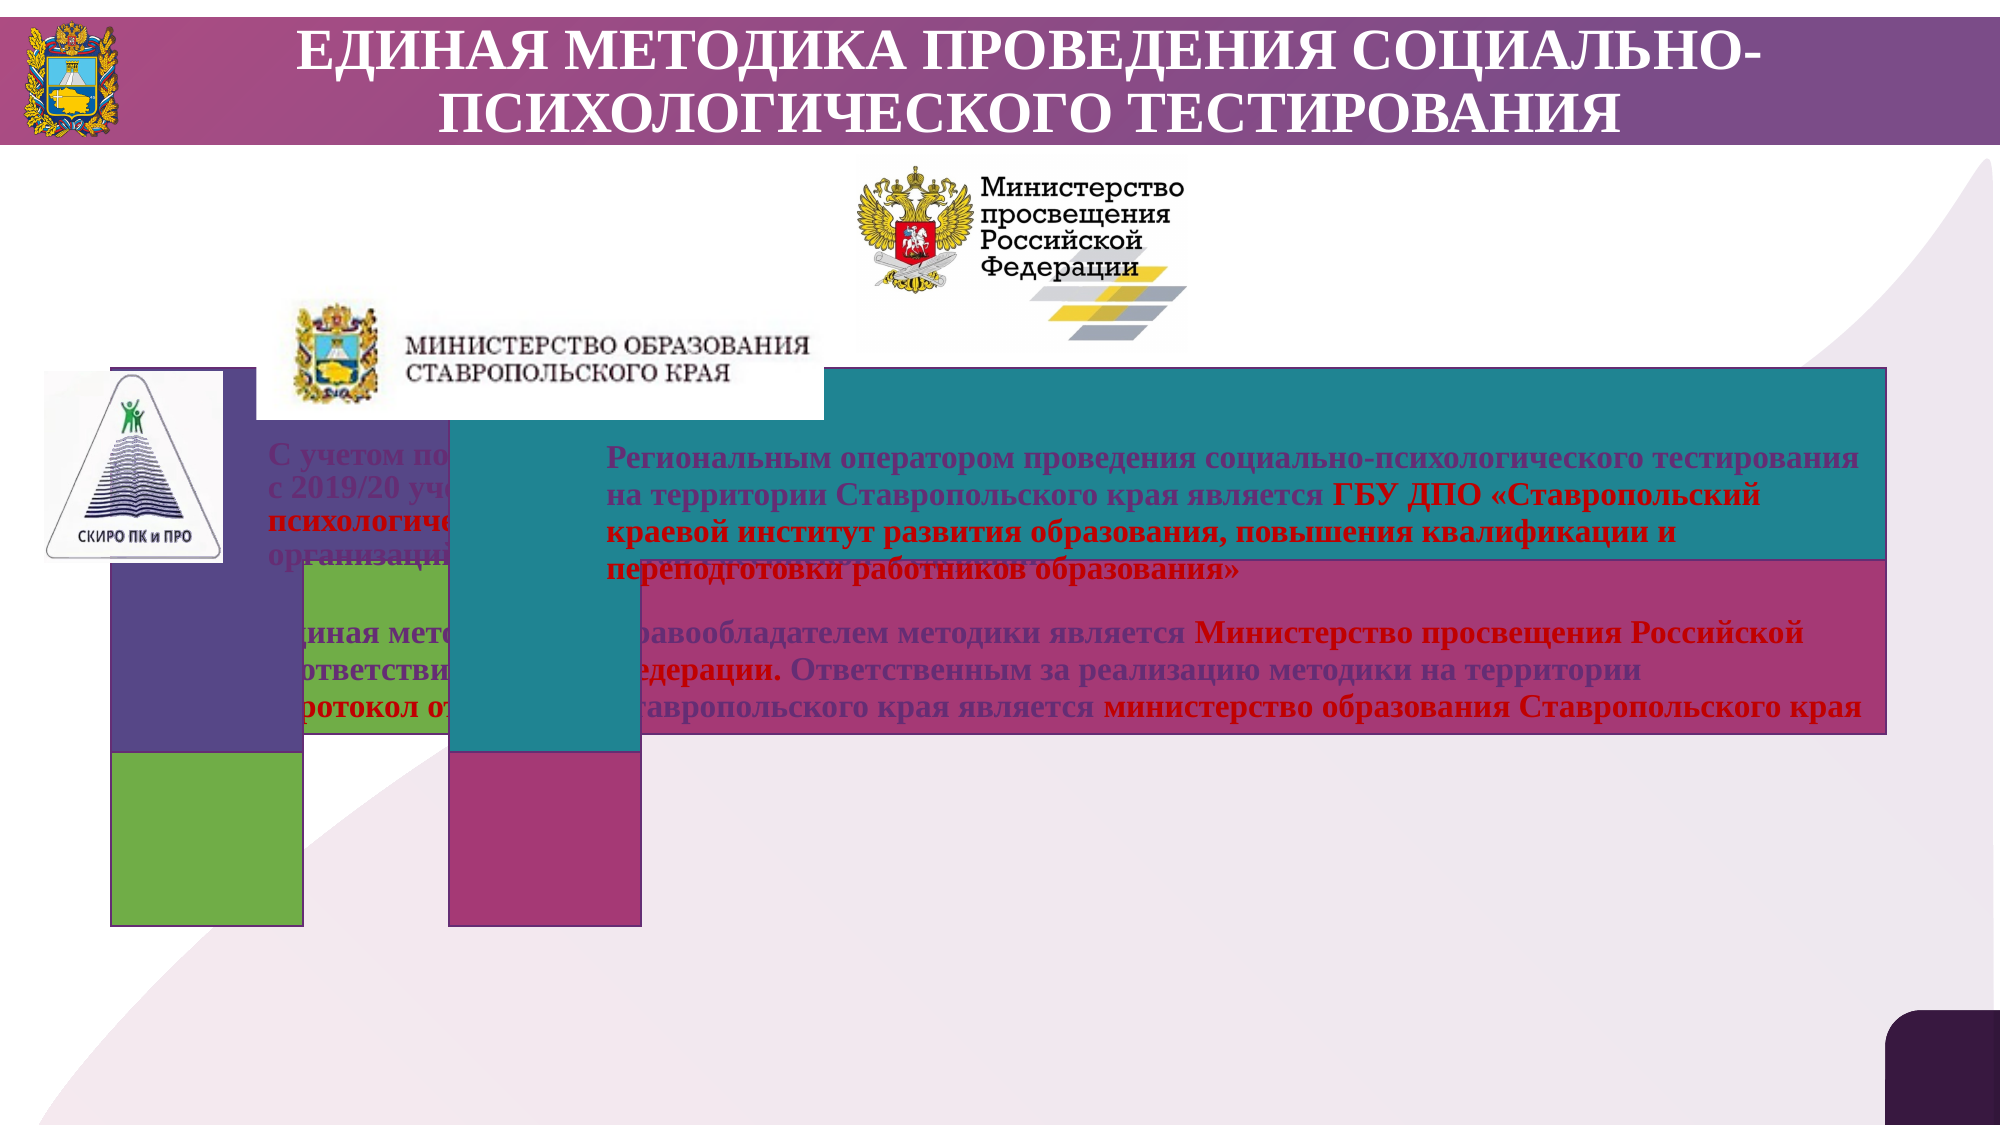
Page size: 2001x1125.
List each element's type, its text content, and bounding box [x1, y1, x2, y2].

picture [856, 154, 1188, 353]
picture [256, 284, 824, 420]
text_box [174, 16, 2000, 145]
picture [0, 0, 170, 183]
title ЕДИНАЯ МЕТОДИКА ПРОВЕДЕНИЯ СОЦИАЛЬНО-ПСИХОЛОГИЧЕСКОГО ТЕСТИРОВАНИЯ [174, 18, 1930, 146]
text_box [110, 141, 1890, 1059]
text_box [38, 157, 1995, 1125]
picture [44, 371, 223, 563]
